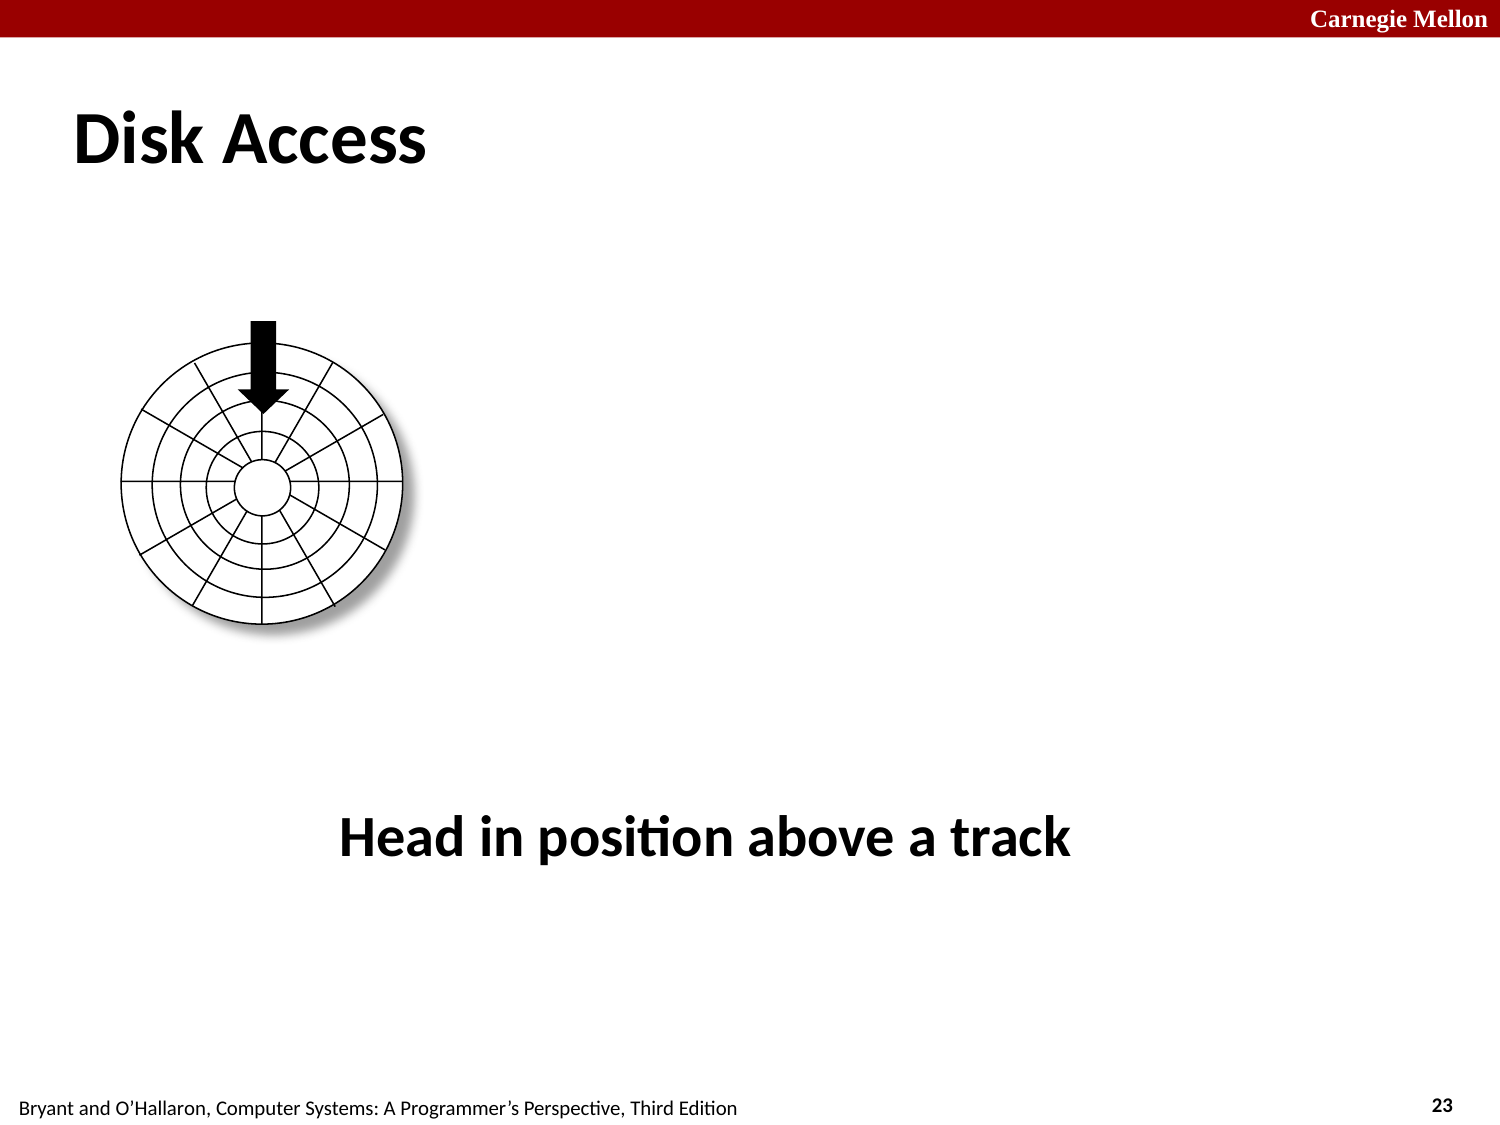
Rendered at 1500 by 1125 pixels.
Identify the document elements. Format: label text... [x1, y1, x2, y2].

text_box Head in position above a track [324, 737, 1213, 875]
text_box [120, 342, 405, 626]
text_box [251, 321, 276, 341]
title Disk Access [58, 71, 1305, 197]
